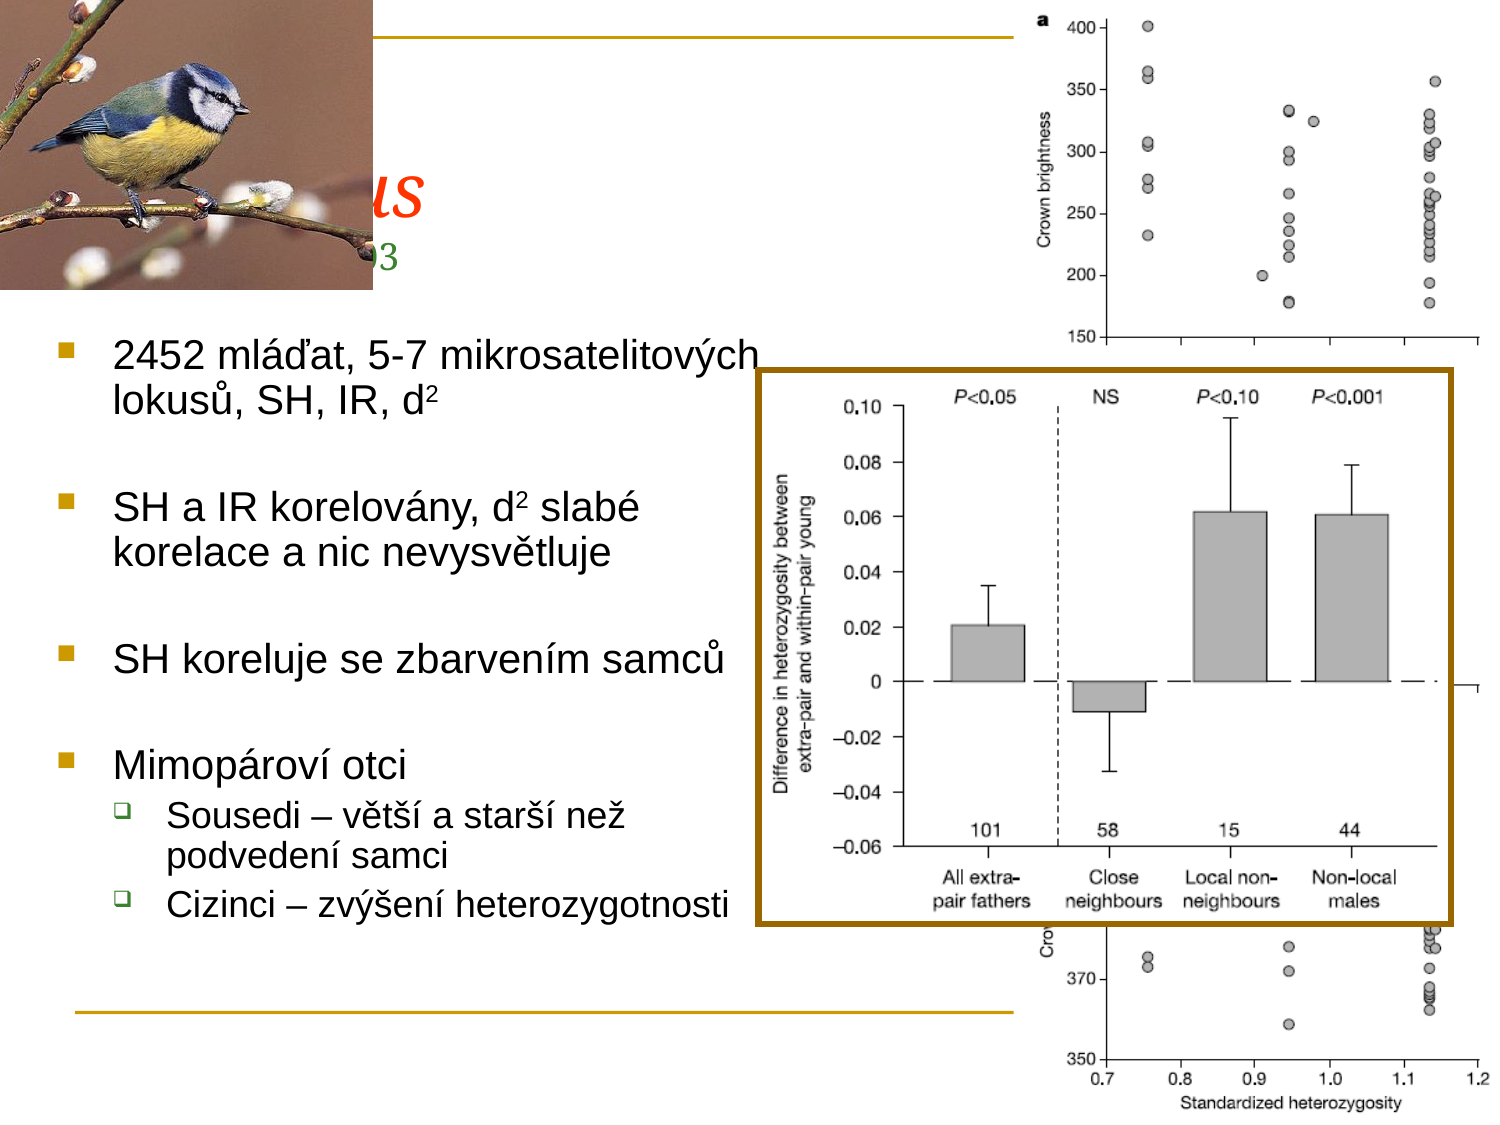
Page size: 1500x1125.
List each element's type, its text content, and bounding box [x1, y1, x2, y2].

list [761, 373, 1449, 921]
title Parus caeruleus Foester et al 2003 [376, 45, 1008, 233]
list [0, 0, 373, 290]
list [1013, 0, 1500, 1125]
list 2452 mláďat, 5-7 mikrosatelitových lokusů, SH, IR, d2 SH a IR korelovány, d2 slabé korelace a nic nevysvětluje SH koreluje se zbarvením samců Mimopároví otci Sousedi – větší a starší než podvedení samci Cizinci – zvýšení heterozygotnosti [41, 326, 786, 1005]
